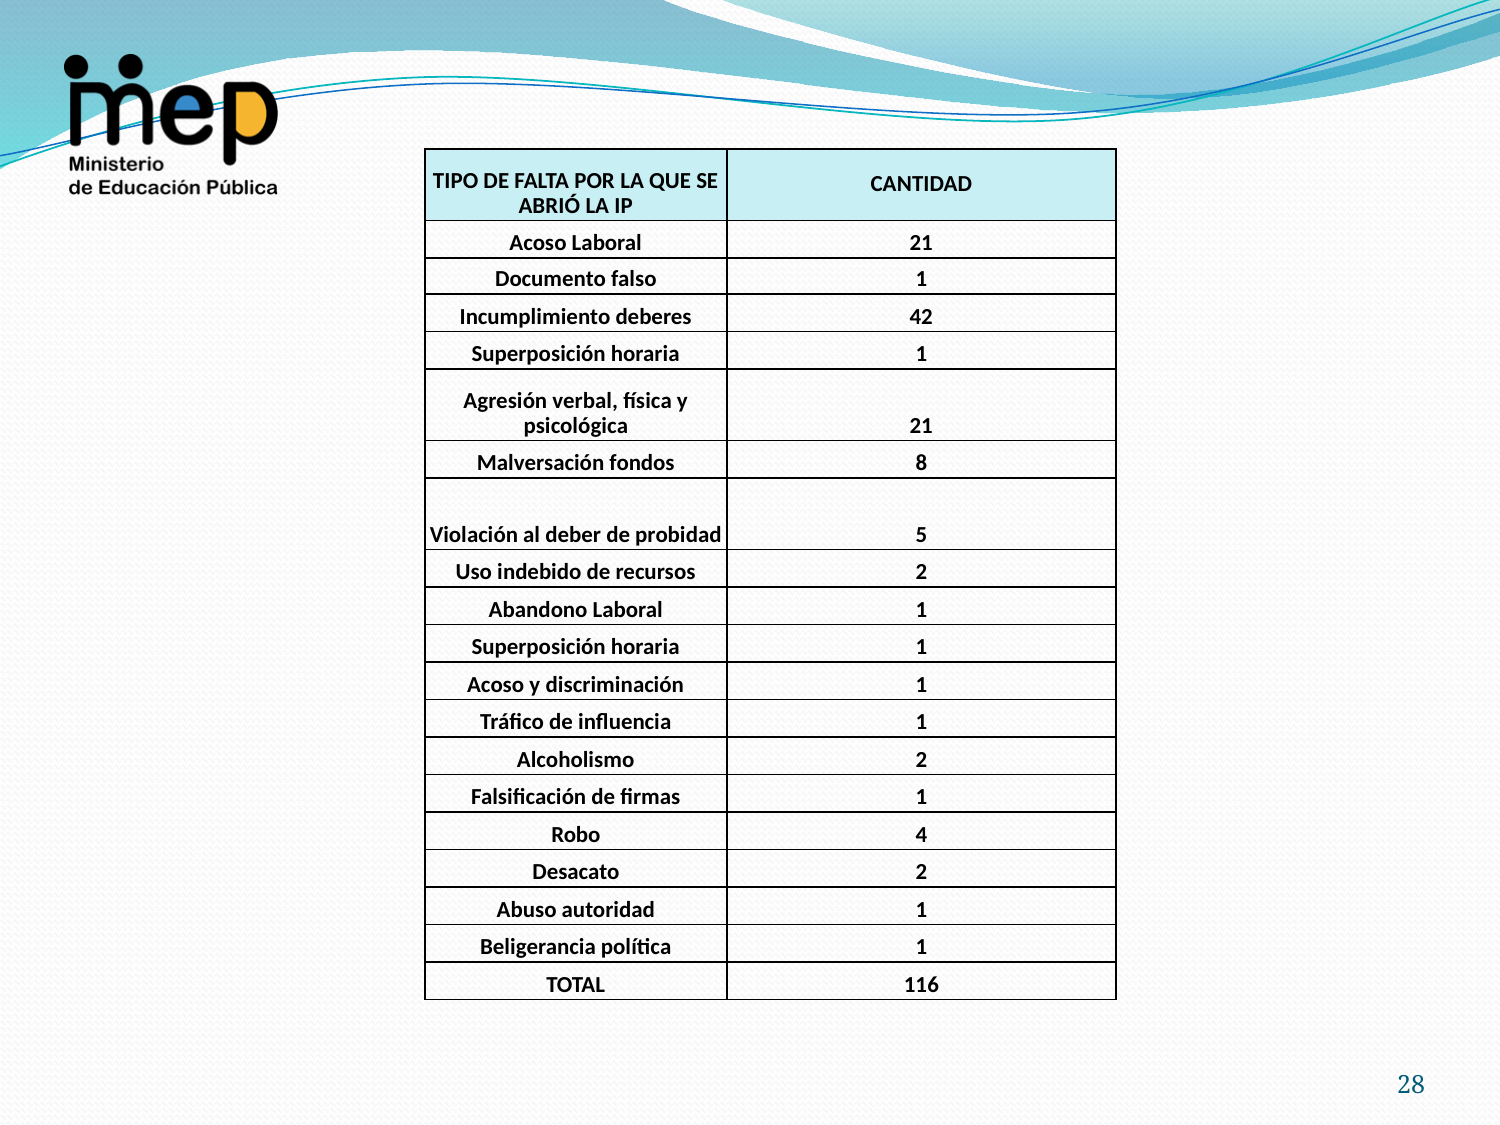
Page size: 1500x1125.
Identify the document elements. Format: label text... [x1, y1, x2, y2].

table_cell Documento falso [426, 259, 726, 293]
table_cell 4 [728, 813, 1115, 849]
table_cell Violación al deber de probidad [426, 479, 726, 549]
table_cell Beligerancia política [426, 925, 726, 961]
table_cell TOTAL [426, 963, 726, 999]
table_cell Tráfico de influencia [426, 700, 726, 736]
table_cell Falsificación de firmas [426, 775, 726, 811]
table_cell 1 [728, 888, 1115, 924]
table_cell Agresión verbal, física y psicológica [426, 370, 726, 440]
table_cell Robo [426, 813, 726, 849]
table_cell 42 [728, 295, 1115, 331]
picture [64, 54, 279, 198]
table_cell Abuso autoridad [426, 888, 726, 924]
table_cell 1 [728, 332, 1115, 368]
table_cell Acoso Laboral [426, 221, 726, 257]
table_cell 116 [728, 963, 1115, 999]
table_cell 21 [728, 221, 1115, 257]
table_cell Malversación fondos [426, 441, 726, 477]
table_cell Acoso y discriminación [426, 663, 726, 699]
table_cell 21 [728, 370, 1115, 440]
table_cell 1 [728, 625, 1115, 661]
table_cell Alcoholismo [426, 738, 726, 774]
table_header CANTIDAD [728, 150, 1115, 220]
table_cell 2 [728, 850, 1115, 886]
table_cell Incumplimiento deberes [426, 295, 726, 331]
table_cell Abandono Laboral [426, 588, 726, 624]
table_cell Superposición horaria [426, 332, 726, 368]
table_cell 5 [728, 479, 1115, 549]
table_header TIPO DE FALTA POR LA QUE SE ABRIÓ LA IP [426, 150, 726, 220]
table_cell 2 [728, 550, 1115, 586]
table_cell 1 [728, 775, 1115, 811]
table_cell Uso indebido de recursos [426, 550, 726, 586]
table_cell 8 [728, 441, 1115, 477]
slide_number 28 [1299, 1042, 1425, 1103]
table_cell 1 [728, 588, 1115, 624]
table_cell 2 [728, 738, 1115, 774]
table_cell 1 [728, 925, 1115, 961]
table_cell Desacato [426, 850, 726, 886]
table_cell 1 [728, 700, 1115, 736]
table_cell Superposición horaria [426, 625, 726, 661]
table_cell 1 [728, 259, 1115, 293]
table_cell 1 [728, 663, 1115, 699]
